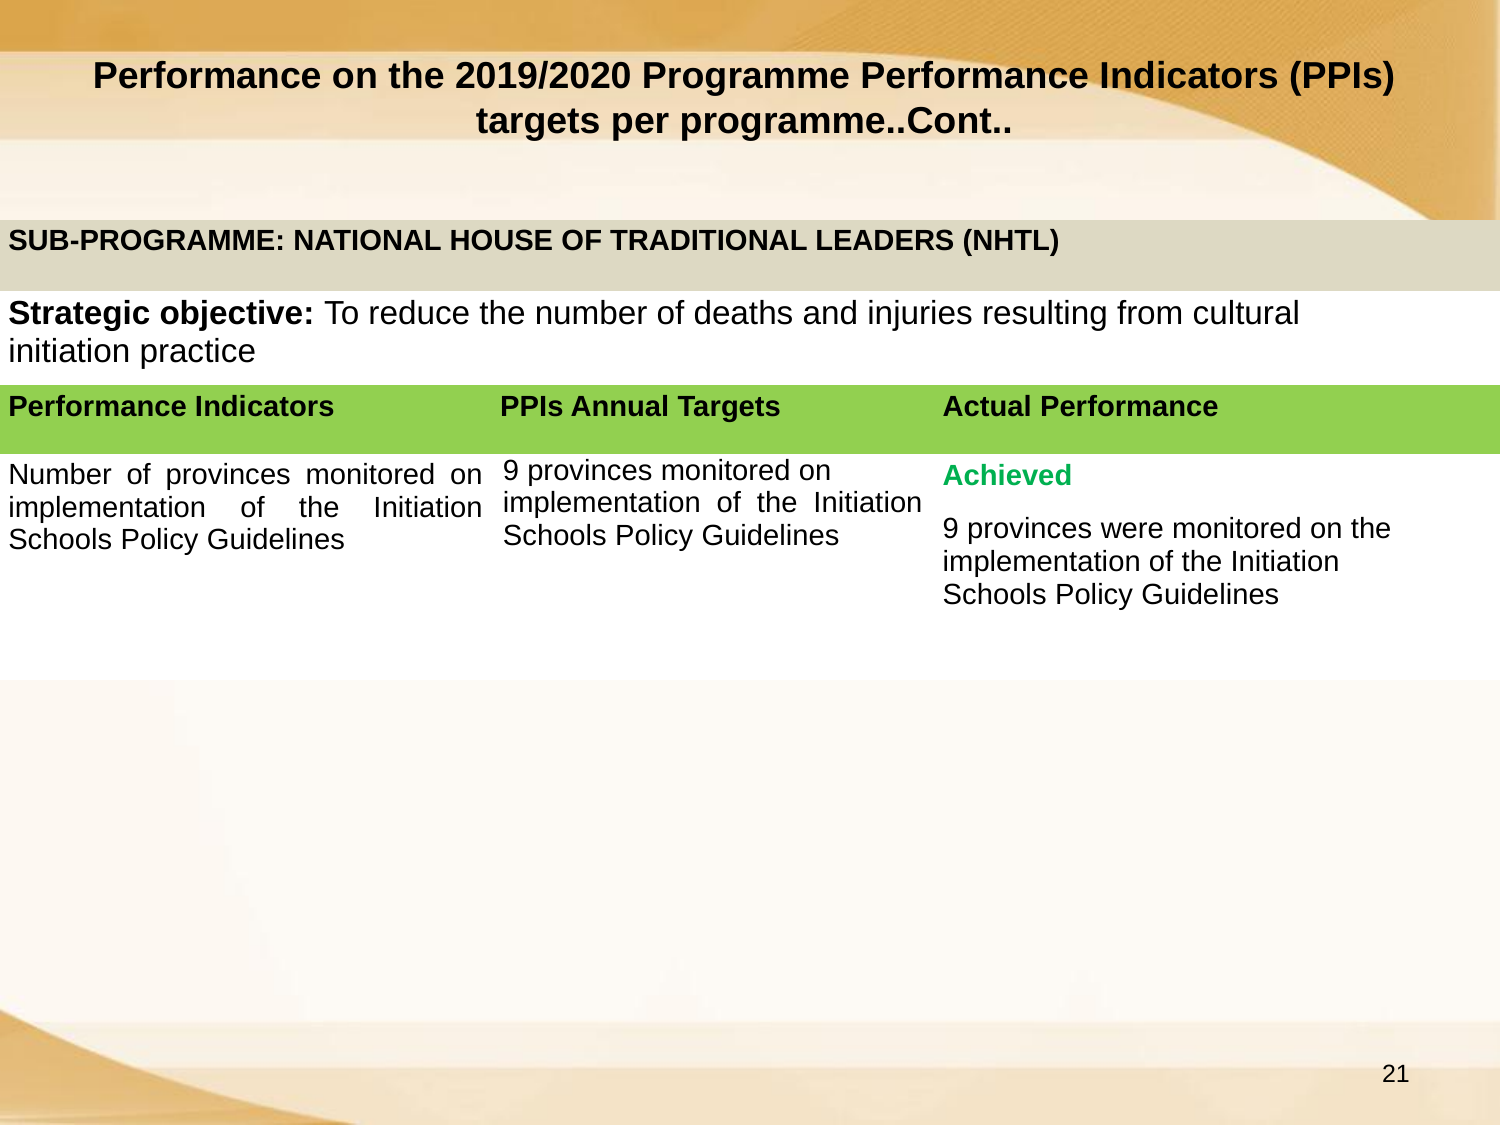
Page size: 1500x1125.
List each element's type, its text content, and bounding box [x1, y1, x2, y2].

picture [0, 0, 1500, 220]
table_cell PPIs Annual Targets [492, 385, 934, 454]
table_cell Actual Performance [934, 385, 1500, 454]
slide_number 21 [1074, 1042, 1425, 1103]
table_cell Performance Indicators [0, 385, 492, 454]
table_header SUB-PROGRAMME: NATIONAL HOUSE OF TRADITIONAL LEADERS (NHTL) [0, 220, 1500, 291]
table_cell Achieved 9 provinces were monitored on the implementation of the Initiation Schools Policy Guidelines [934, 454, 1500, 680]
picture [0, 680, 1500, 1125]
table_cell Strategic objective: To reduce the number of deaths and injuries resulting from cultural initiation practice [0, 291, 1500, 385]
text_box Performance on the 2019/2020 Programme Performance Indicators (PPIs) targets per programme..Cont.. [53, 30, 1436, 161]
table_cell 9 provinces monitored on implementation of the Initiation Schools Policy Guidelines [492, 454, 934, 680]
table_cell Number of provinces monitored on implementation of the Initiation Schools Policy Guidelines [0, 454, 492, 680]
